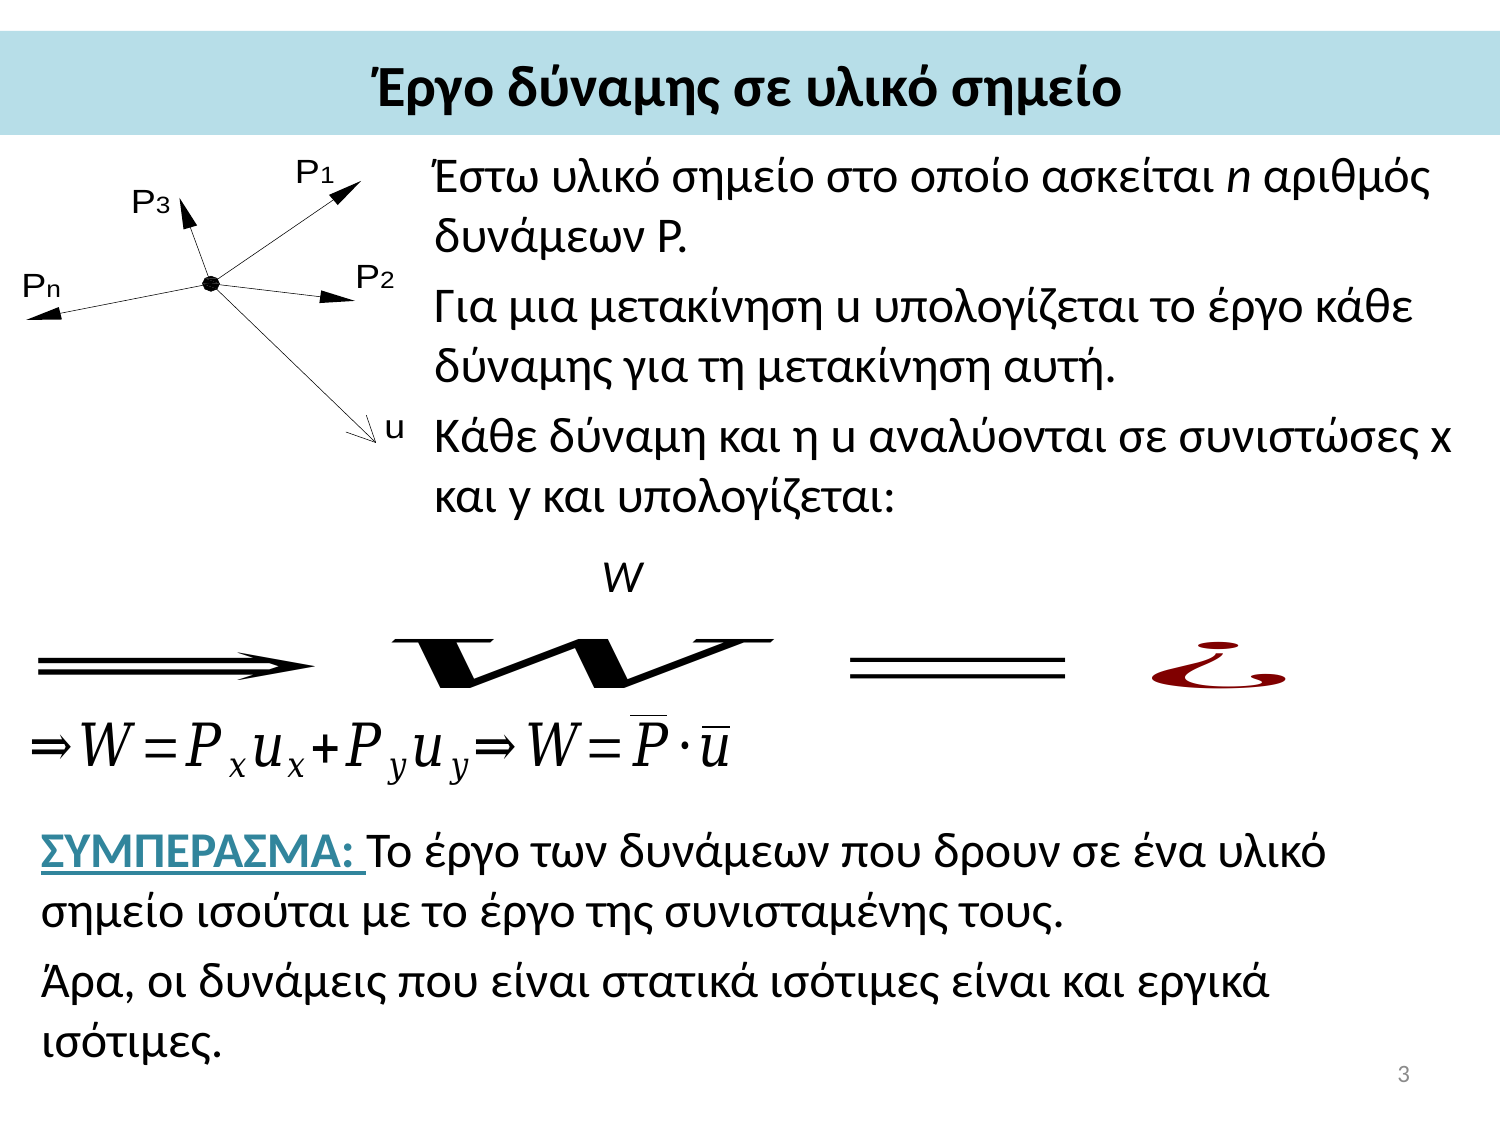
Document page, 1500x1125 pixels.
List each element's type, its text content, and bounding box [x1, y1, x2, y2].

title Έργο δύναμης σε υλικό σημείο [0, 30, 1500, 135]
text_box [17, 148, 404, 450]
text_box Έστω υλικό σημείο στο οποίο ασκείται n αριθμός δυνάμεων P. Για μια μετακίνηση u υπολογίζεται το έργο κάθε δύναμης για τη μετακίνηση αυτή. Κάθε δύναμη και η u αναλύονται σε συνιστώσες x και y και υπολογίζεται: [419, 134, 1500, 551]
text_box ΣΥΜΠΕΡΑΣΜΑ: Το έργο των δυνάμεων που δρουν σε ένα υλικό σημείο ισούται με το έργο της συνισταμένης τους. Άρα, οι δυνάμεις που είναι στατικά ισότιμες είναι και εργικά ισότιμες. [25, 810, 1471, 1106]
slide_number 3 [1074, 1042, 1425, 1103]
